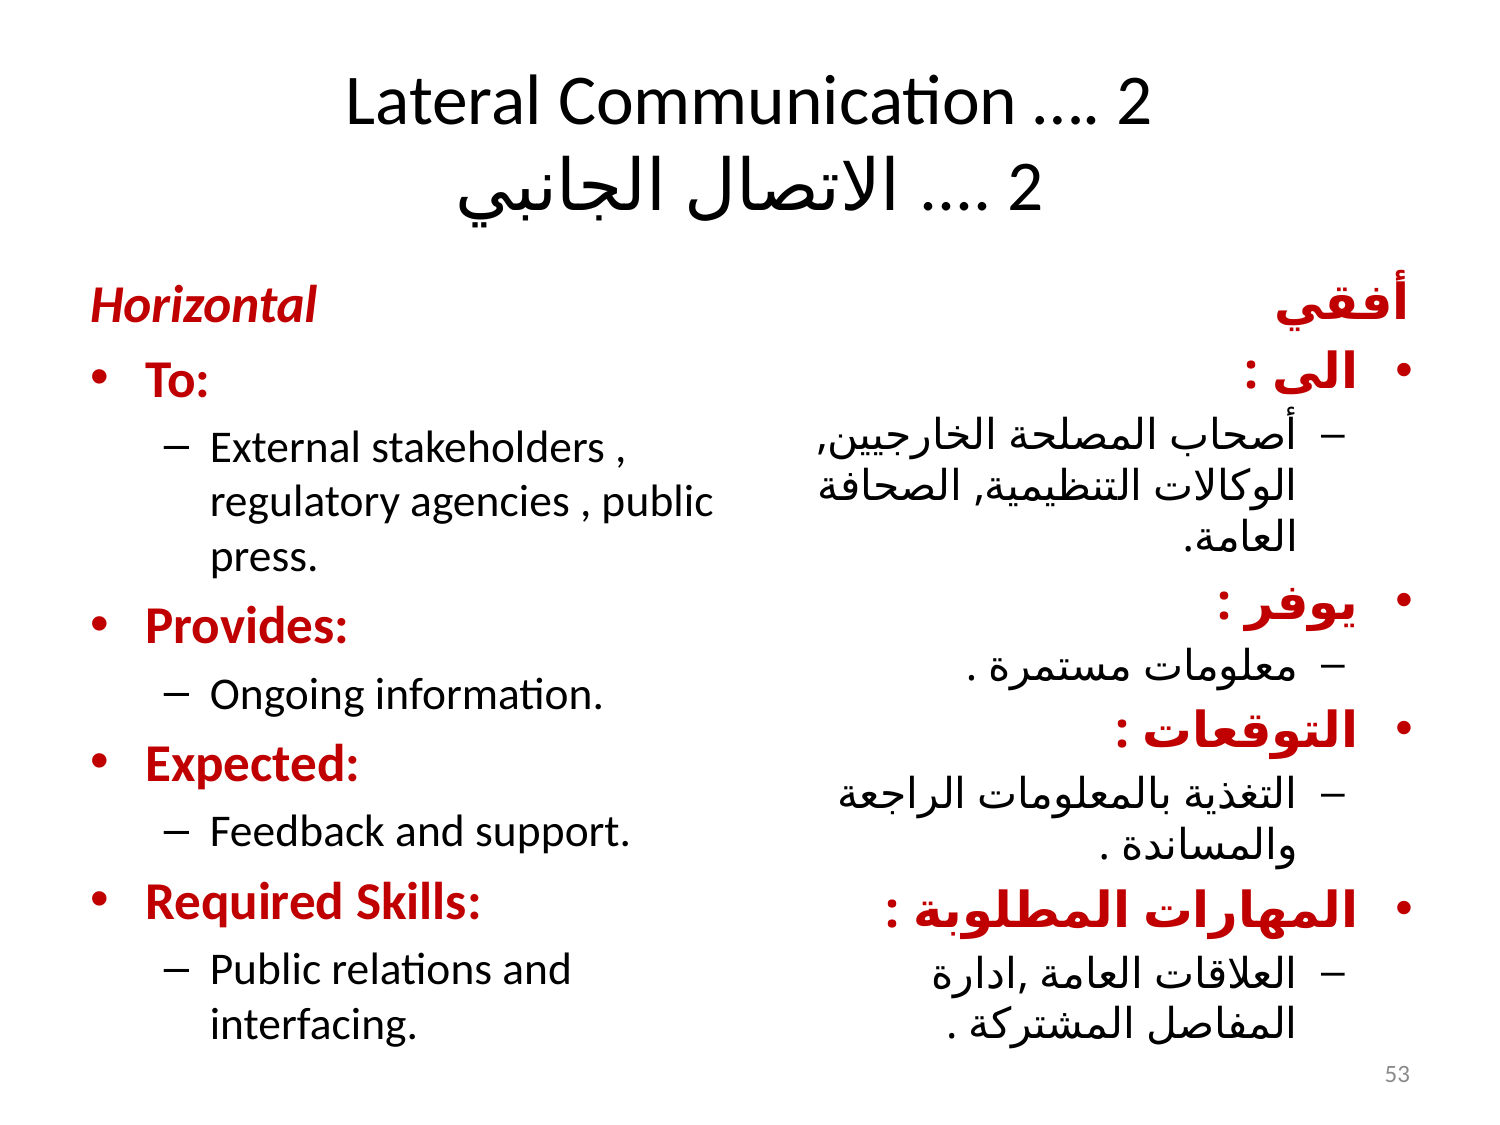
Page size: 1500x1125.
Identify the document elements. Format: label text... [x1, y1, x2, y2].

list أفقي الى : أصحاب المصلحة الخارجيين, الوكالات التنظيمية, الصحافة العامة. يوفر : معلومات مستمرة . التوقعات : التغذية بالمعلومات الراجعة والمساندة . المهارات المطلوبة : العلاقات العامة ,ادارة المفاصل المشتركة . [762, 262, 1425, 1063]
title Lateral Communication …. 2 .... 2 الاتصال الجانبي [75, 45, 1425, 233]
list Horizontal To: External stakeholders , regulatory agencies , public press. Provides: Ongoing information. Expected: Feedback and support. Required Skills: Public relations and interfacing. [75, 262, 738, 1063]
slide_number 53 [1074, 1063, 1425, 1103]
